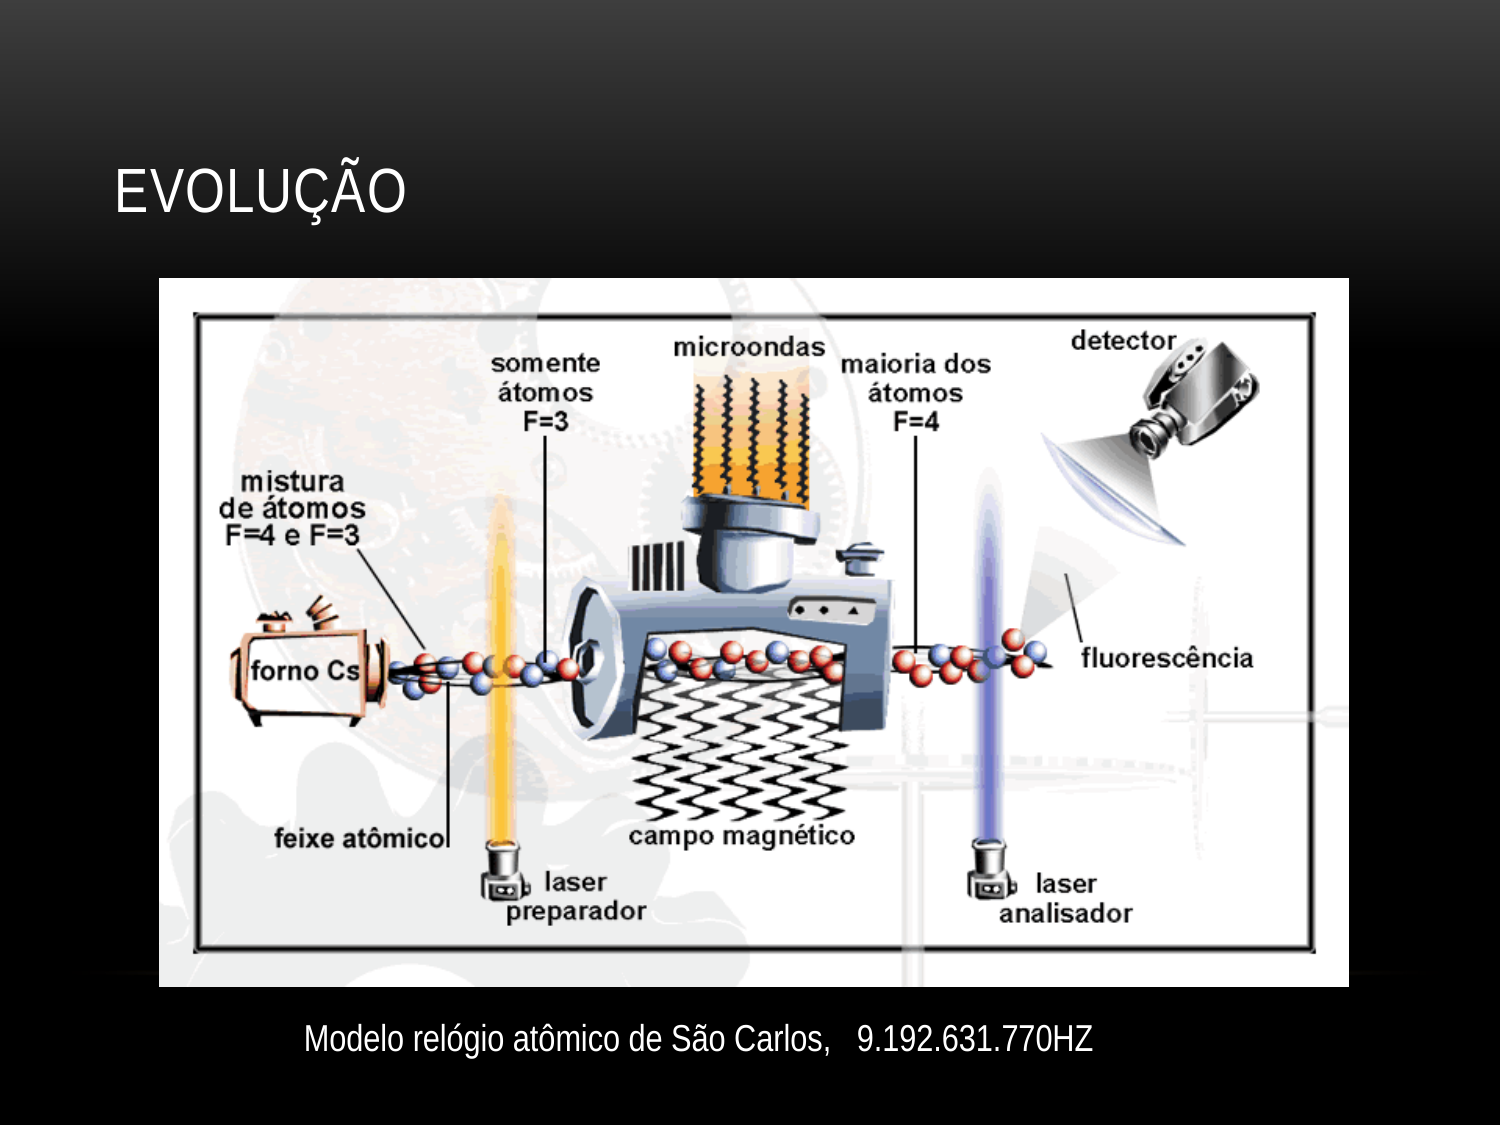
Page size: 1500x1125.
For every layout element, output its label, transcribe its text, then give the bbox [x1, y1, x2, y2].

text_box Modelo relógio atômico de São Carlos, 9.192.631.770HZ [289, 1006, 1211, 1067]
picture [0, 0, 1500, 1125]
title Evolução [99, 45, 1400, 233]
